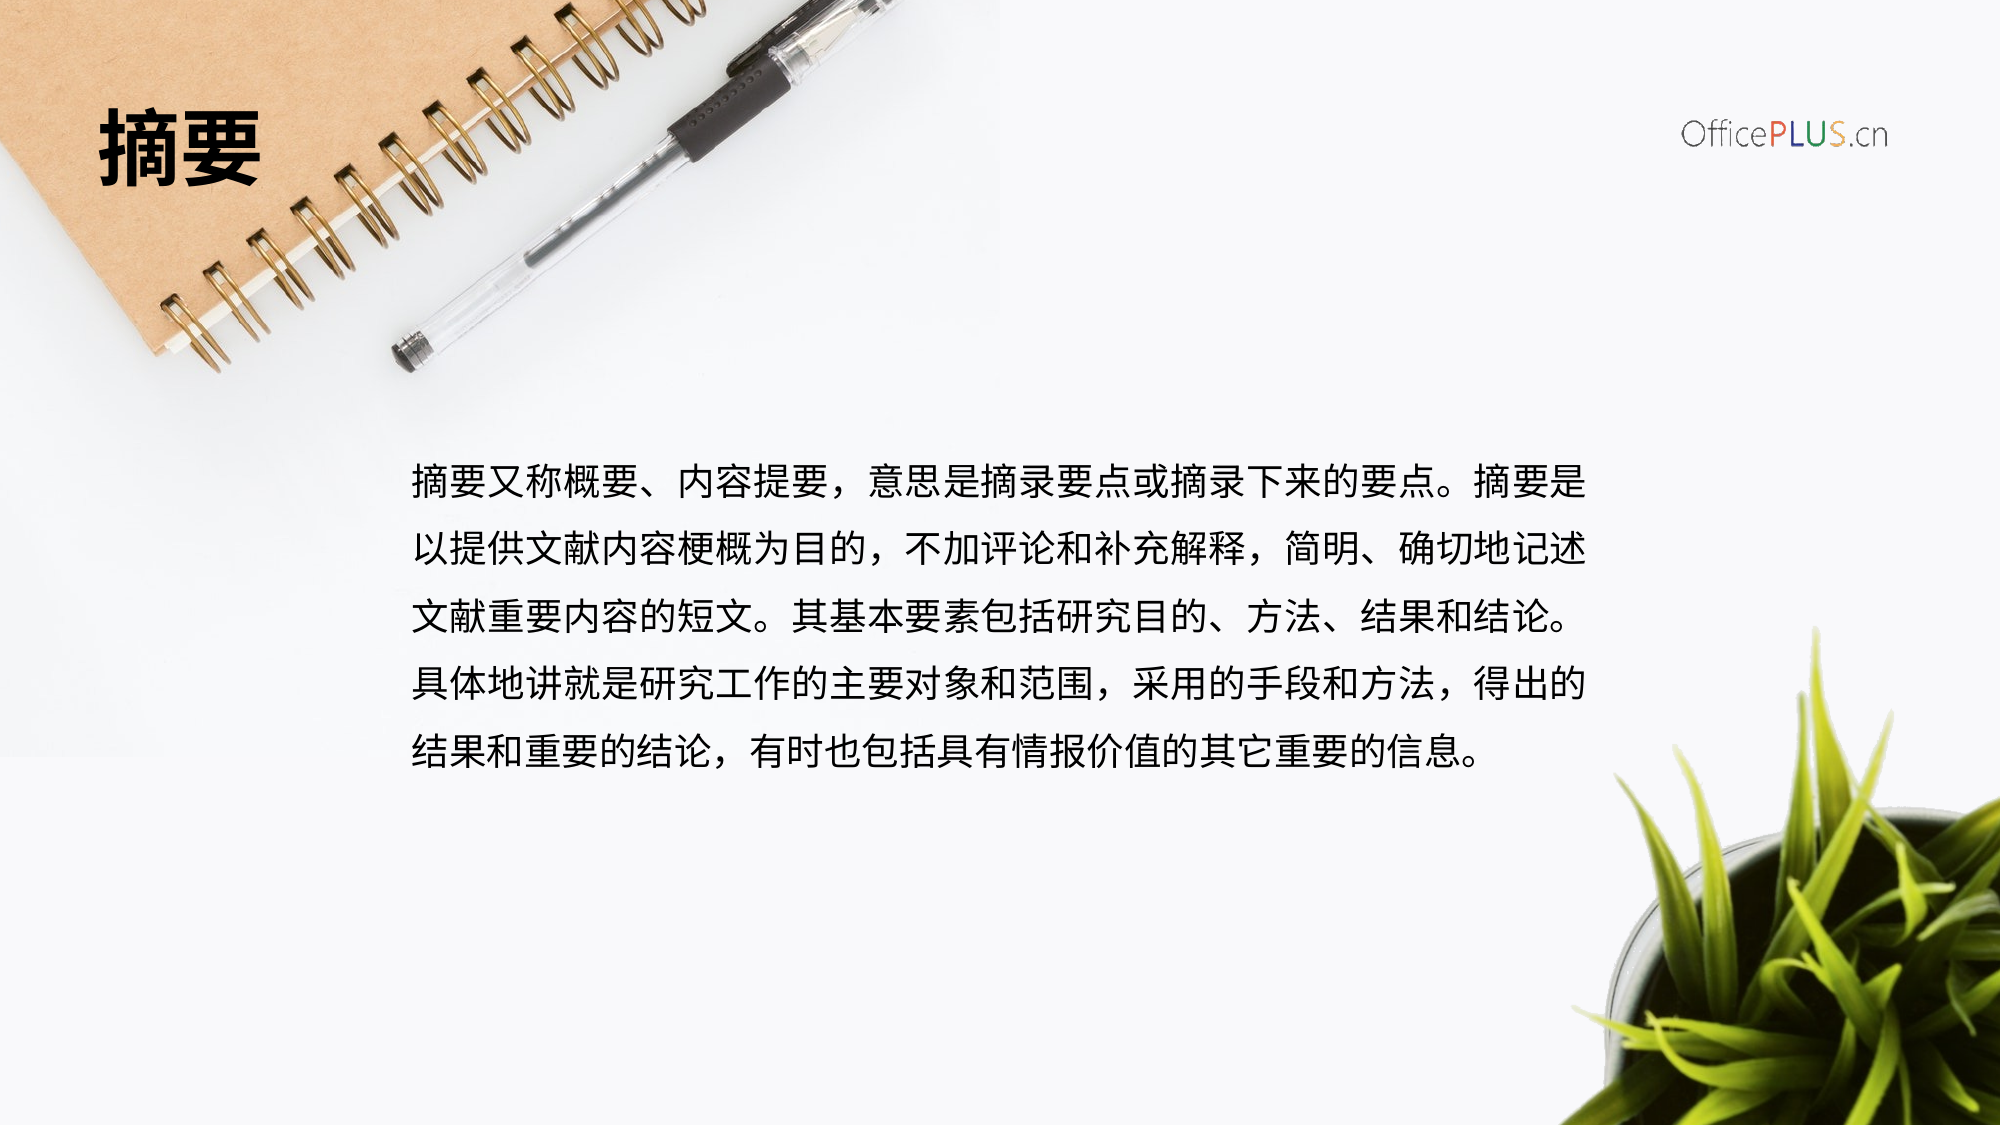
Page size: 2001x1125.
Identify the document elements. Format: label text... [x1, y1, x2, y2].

text_box 摘要又称概要、内容提要，意思是摘录要点或摘录下来的要点。摘要是以提供文献内容梗概为目的，不加评论和补充解释，简明、确切地记述文献重要内容的短文。其基本要素包括研究目的、方法、结果和结论。具体地讲就是研究工作的主要对象和范围，采用的手段和方法，得出的结果和重要的结论，有时也包括具有情报价值的其它重要的信息。 [396, 427, 1604, 776]
picture [1550, 582, 2000, 1125]
picture [1656, 102, 1899, 162]
text_box 摘要 [83, 89, 282, 206]
picture [0, 0, 1000, 757]
